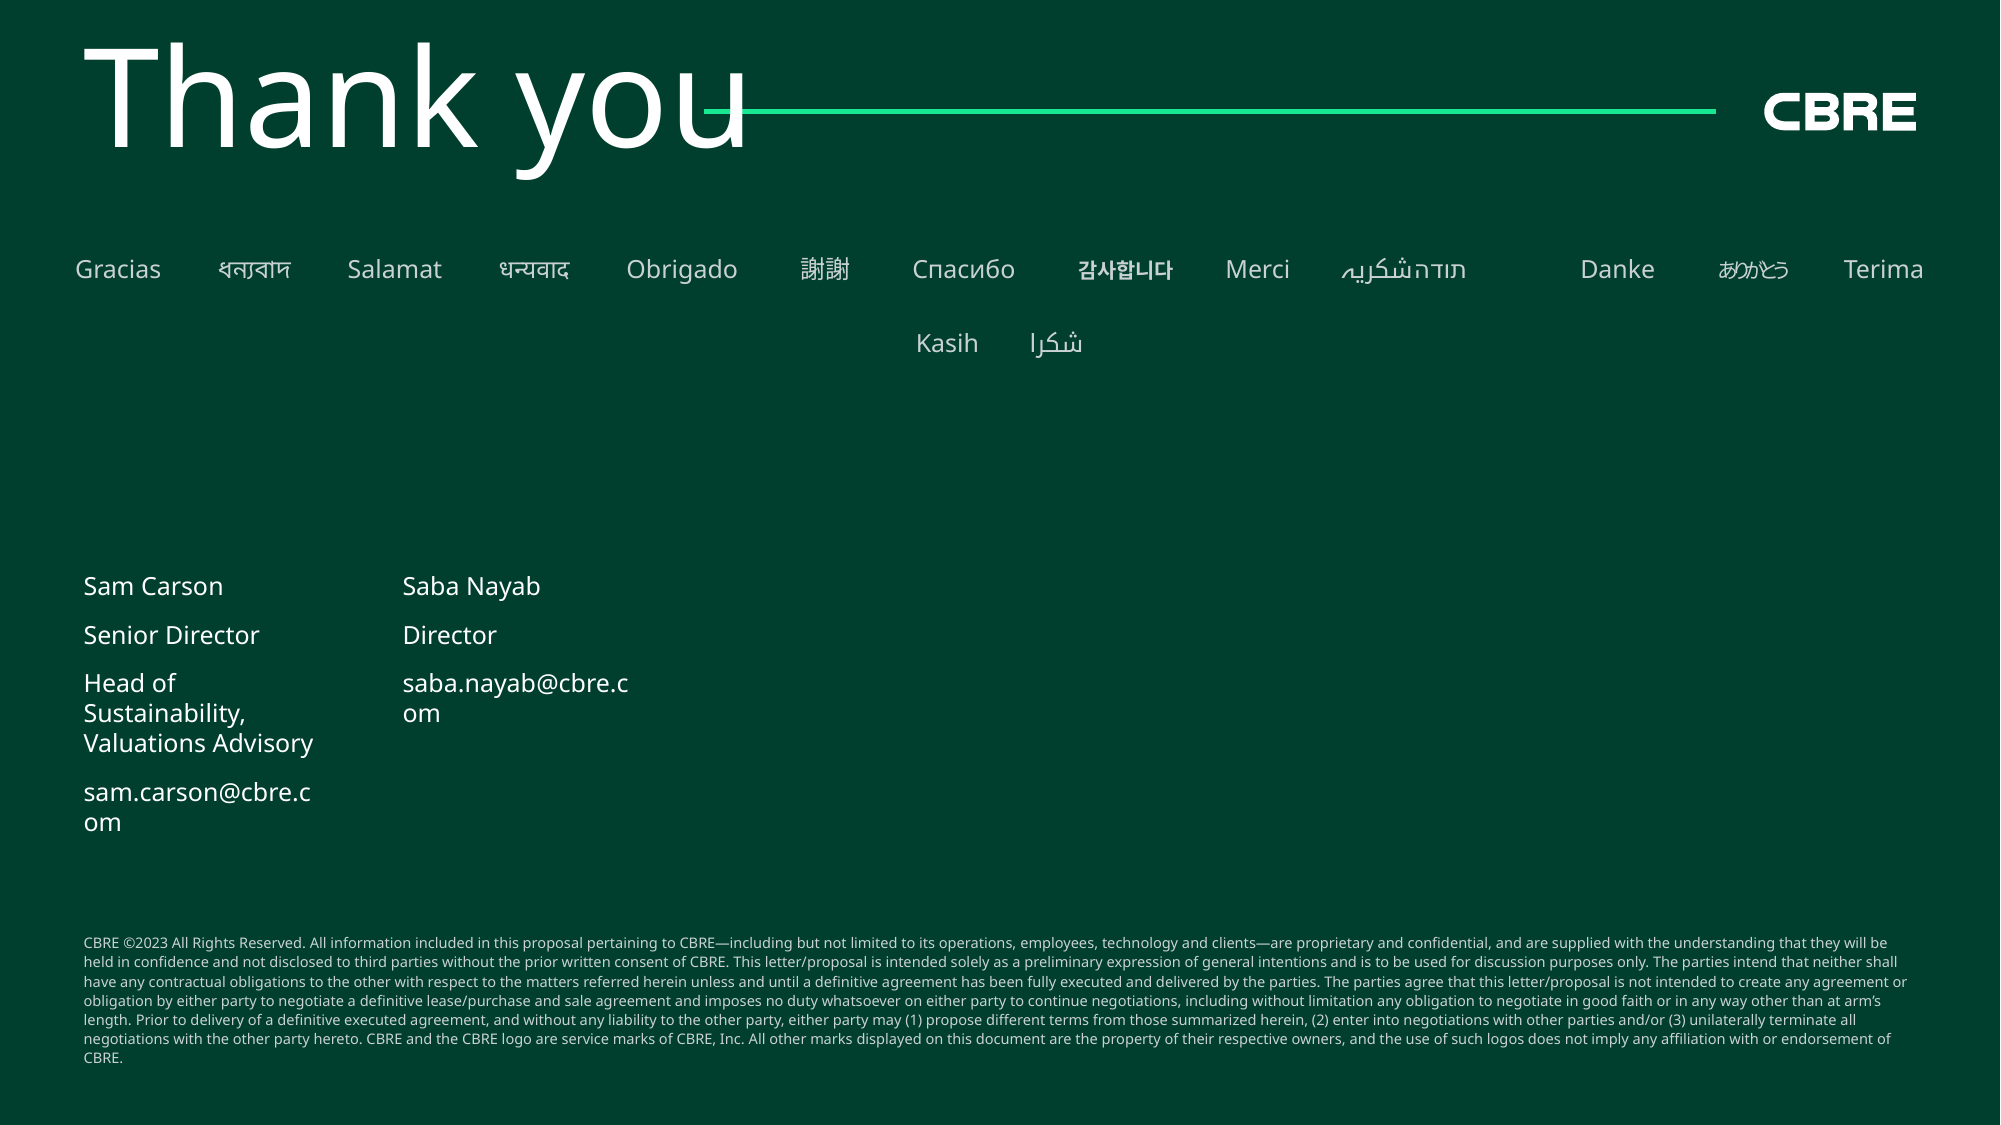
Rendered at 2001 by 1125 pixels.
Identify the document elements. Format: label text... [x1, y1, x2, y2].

list Sam Carson Senior Director Head of Sustainability, Valuations Advisory sam.carson@cbre.com [83, 570, 321, 776]
list Saba Nayab Director saba.nayab@cbre.com [402, 570, 640, 776]
